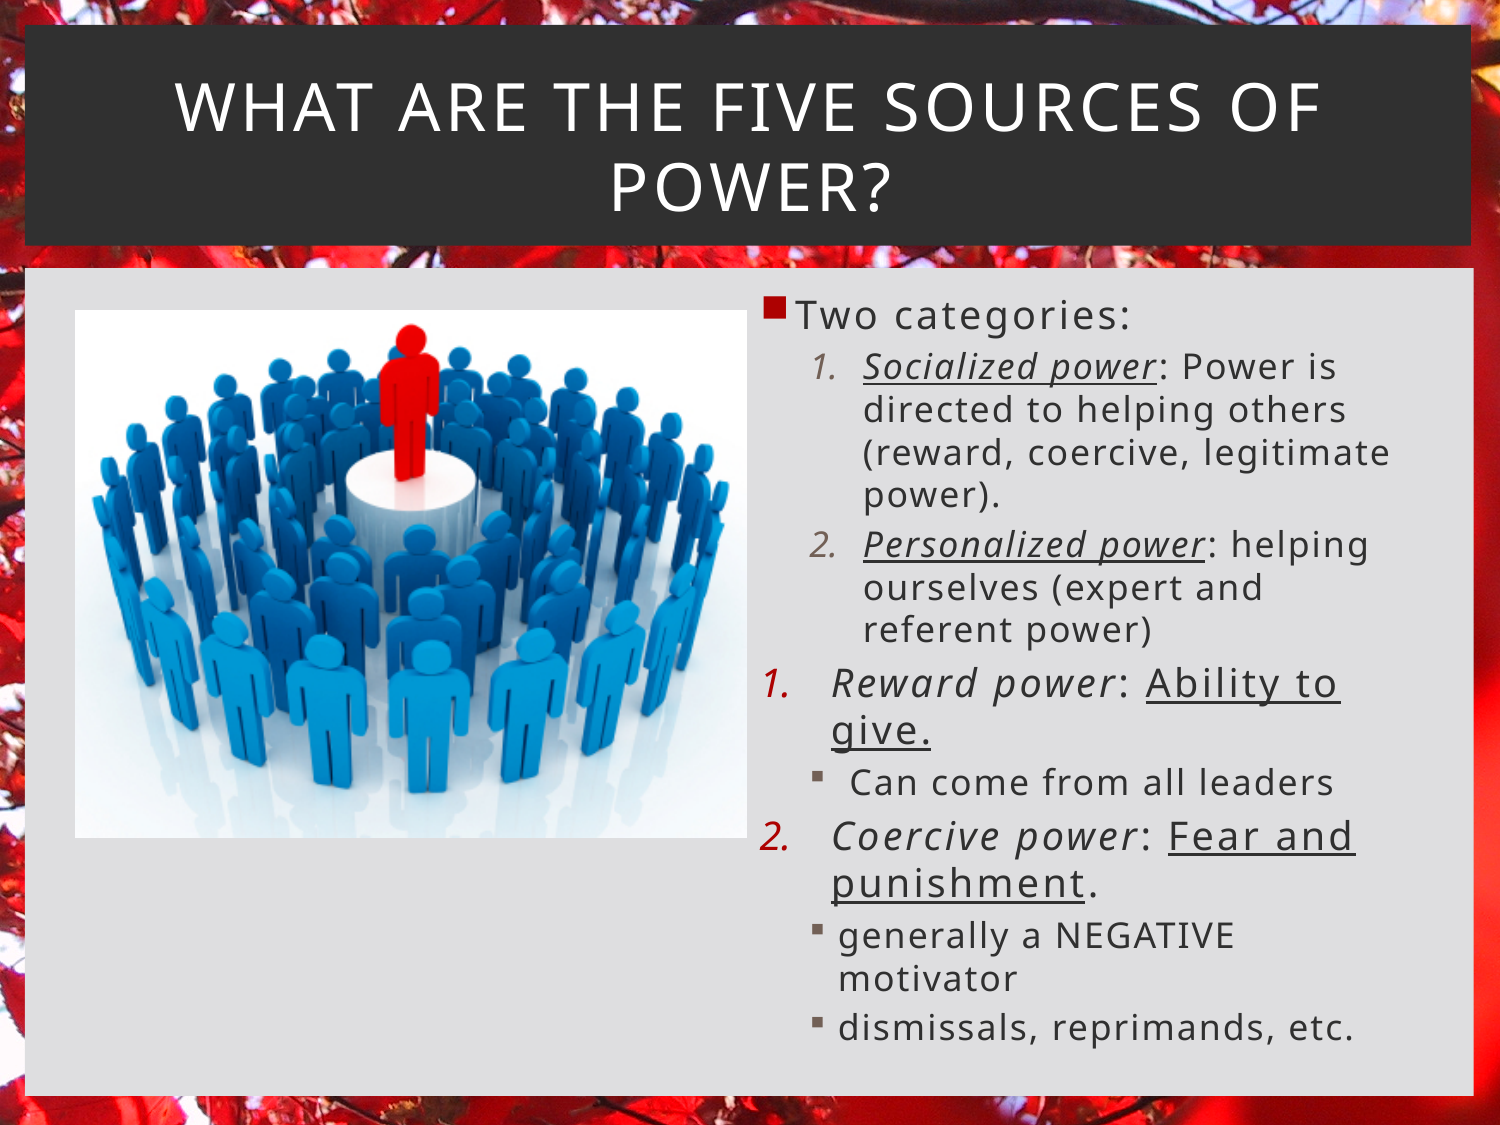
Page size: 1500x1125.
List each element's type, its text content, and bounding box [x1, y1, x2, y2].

list Two categories: Socialized power: Power is directed to helping others (reward, coercive, legitimate power). Personalized power: helping ourselves (expert and referent power) Reward power: Ability to give. Can come from all leaders Coercive power: Fear and punishment. generally a NEGATIVE motivator dismissals, reprimands, etc. [737, 281, 1442, 1063]
picture [0, 0, 1500, 1125]
title What are the five sources of power? [62, 58, 1438, 232]
